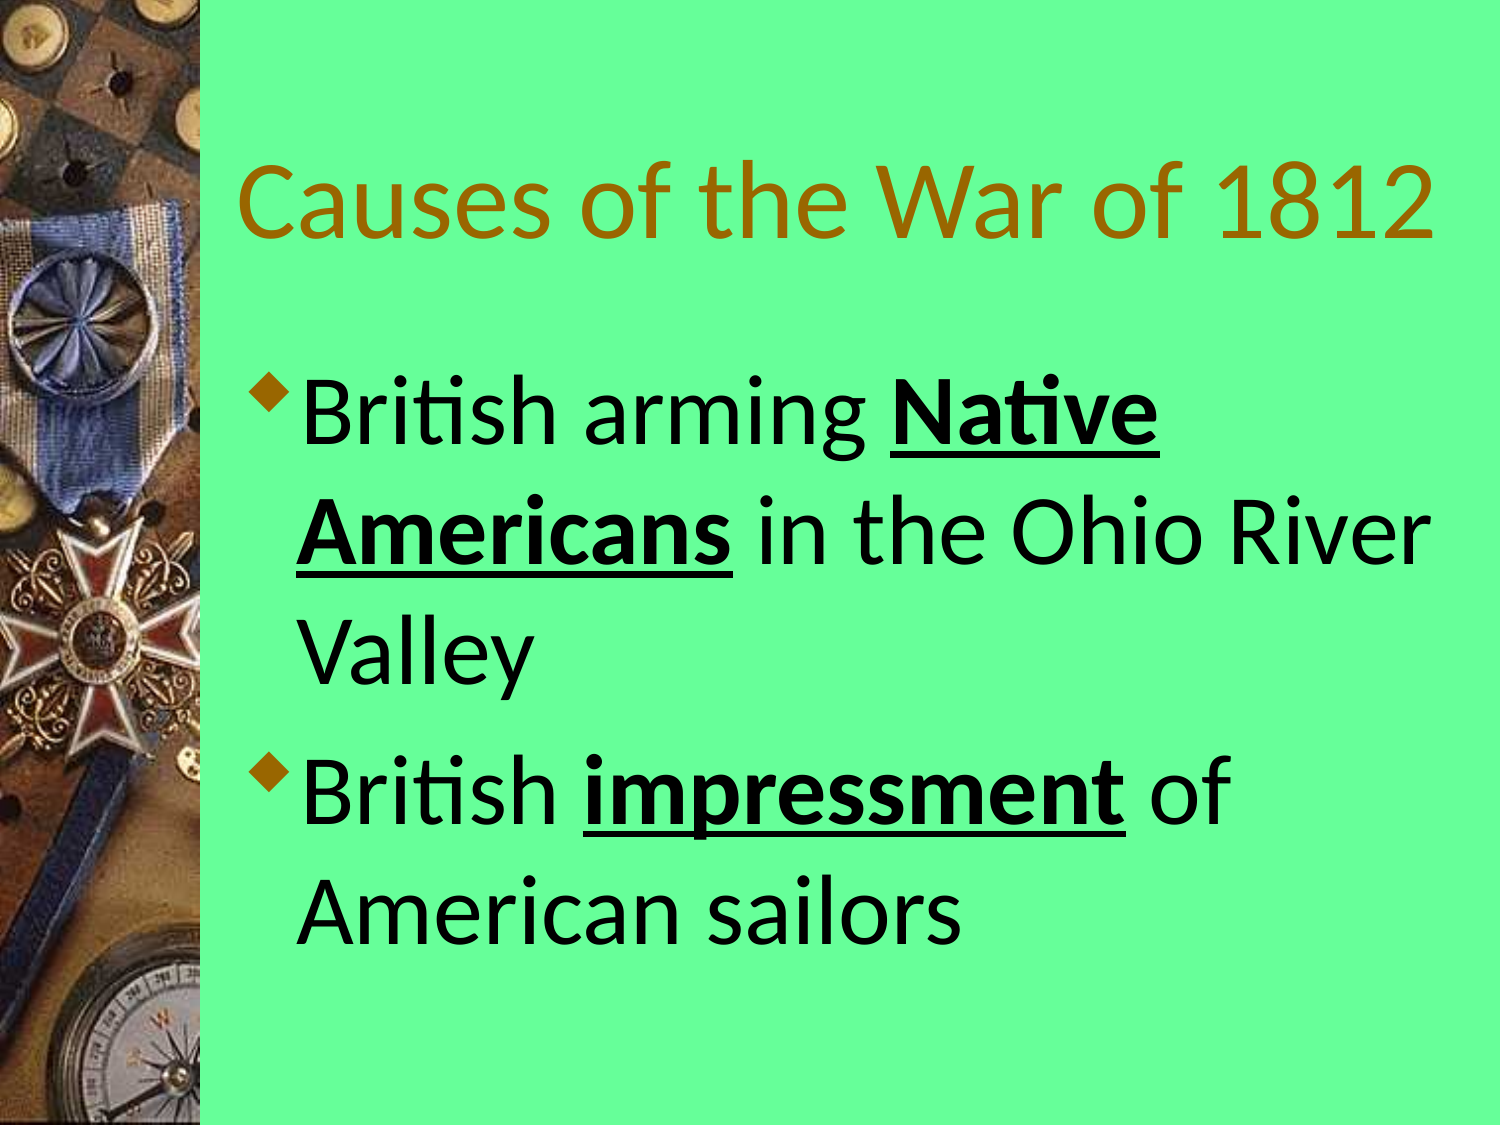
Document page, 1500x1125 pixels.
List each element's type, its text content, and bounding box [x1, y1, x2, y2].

title Causes of the War of 1812 [200, 112, 1500, 275]
picture [0, 0, 200, 1125]
list British arming Native Americans in the Ohio River Valley British impressment of American sailors [225, 337, 1475, 1000]
